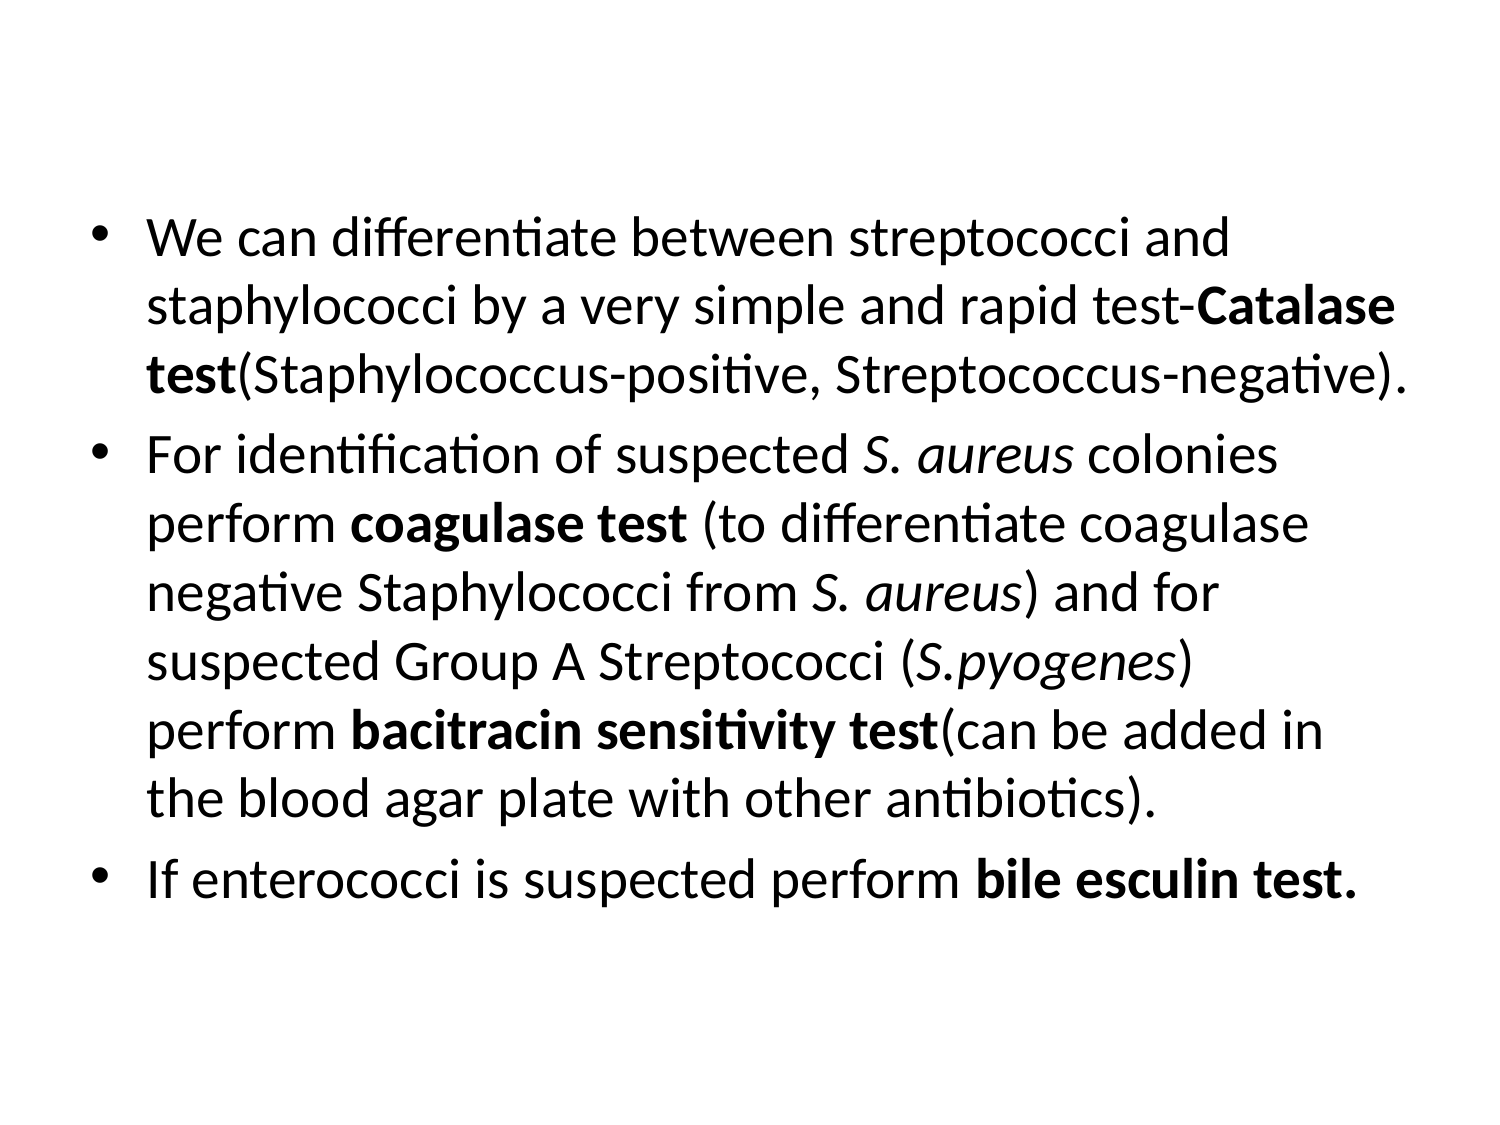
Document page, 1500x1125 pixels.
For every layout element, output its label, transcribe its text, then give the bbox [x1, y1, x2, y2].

list We can differentiate between streptococci and staphylococci by a very simple and rapid test-Catalase test(Staphylococcus-positive, Streptococcus-negative). For identification of suspected S. aureus colonies perform coagulase test (to differentiate coagulase negative Staphylococci from S. aureus) and for suspected Group A Streptococci (S.pyogenes) perform bacitracin sensitivity test(can be added in the blood agar plate with other antibiotics). If enterococci is suspected perform bile esculin test. [75, 191, 1425, 934]
